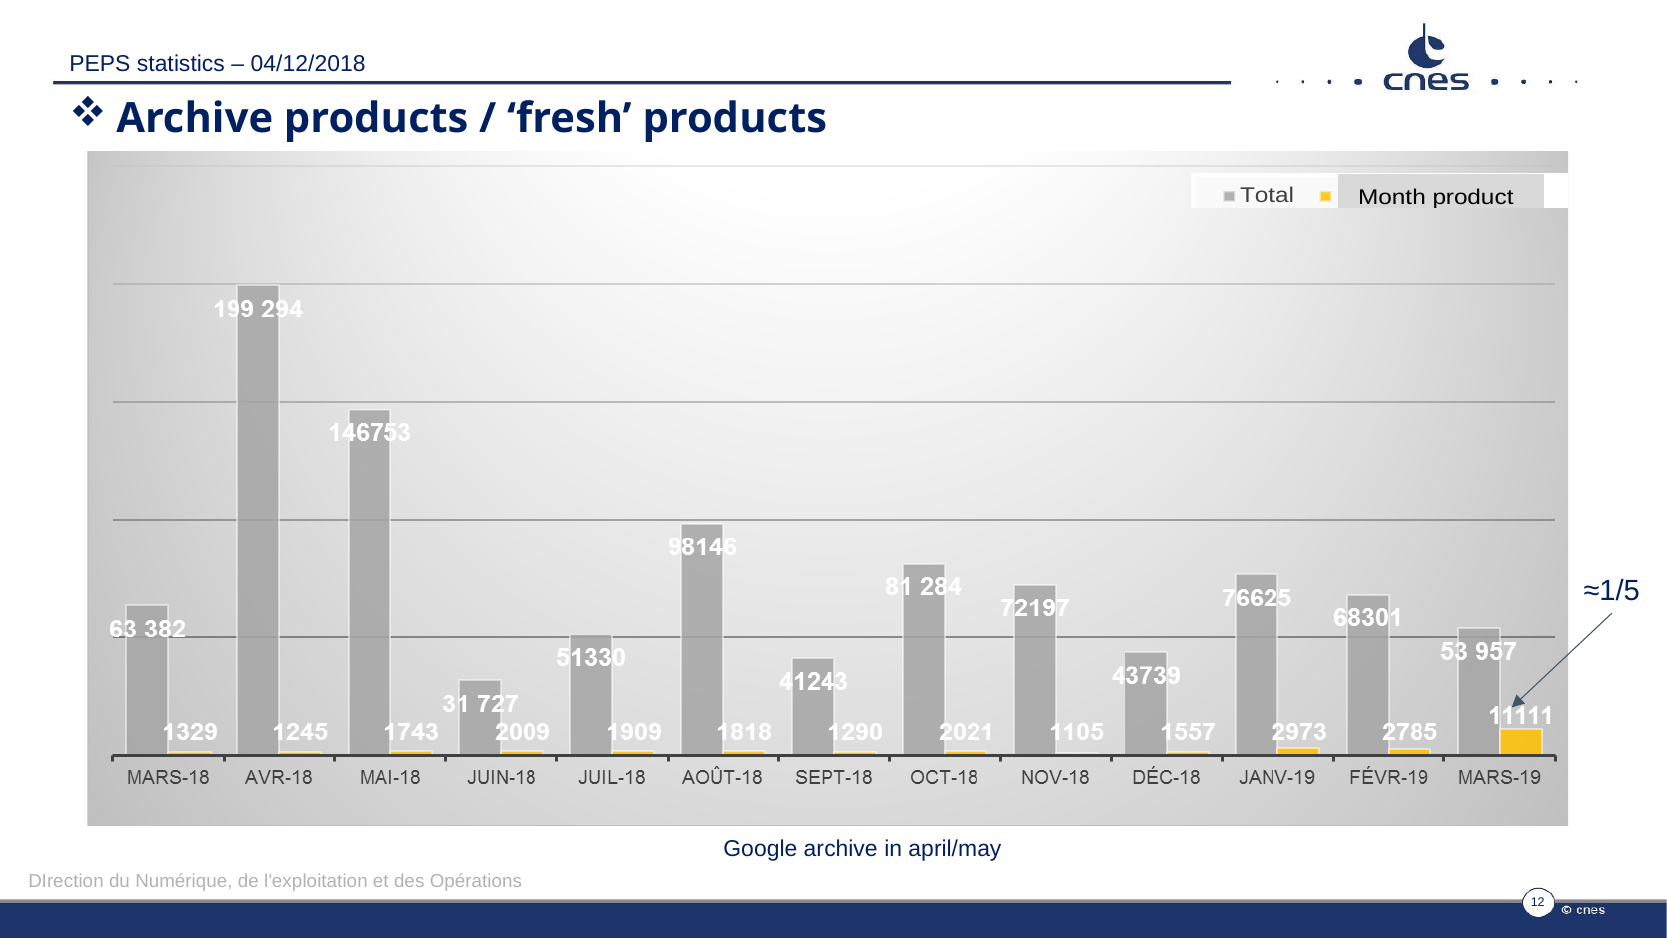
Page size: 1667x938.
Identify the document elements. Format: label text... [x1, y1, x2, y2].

text_box ≈1/5 [1569, 563, 1656, 614]
subtitle PEPS statistics – 04/12/2018 [54, 41, 1361, 85]
text_box Google archive in april/may [708, 826, 1017, 869]
slide_number 12 [1507, 876, 1569, 927]
footer DIrection du Numérique, de l'exploitation et des Opérations [13, 855, 576, 906]
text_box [1511, 613, 1612, 708]
picture [0, 0, 1667, 938]
title Archive products / ‘fresh’ products [54, 89, 1594, 150]
